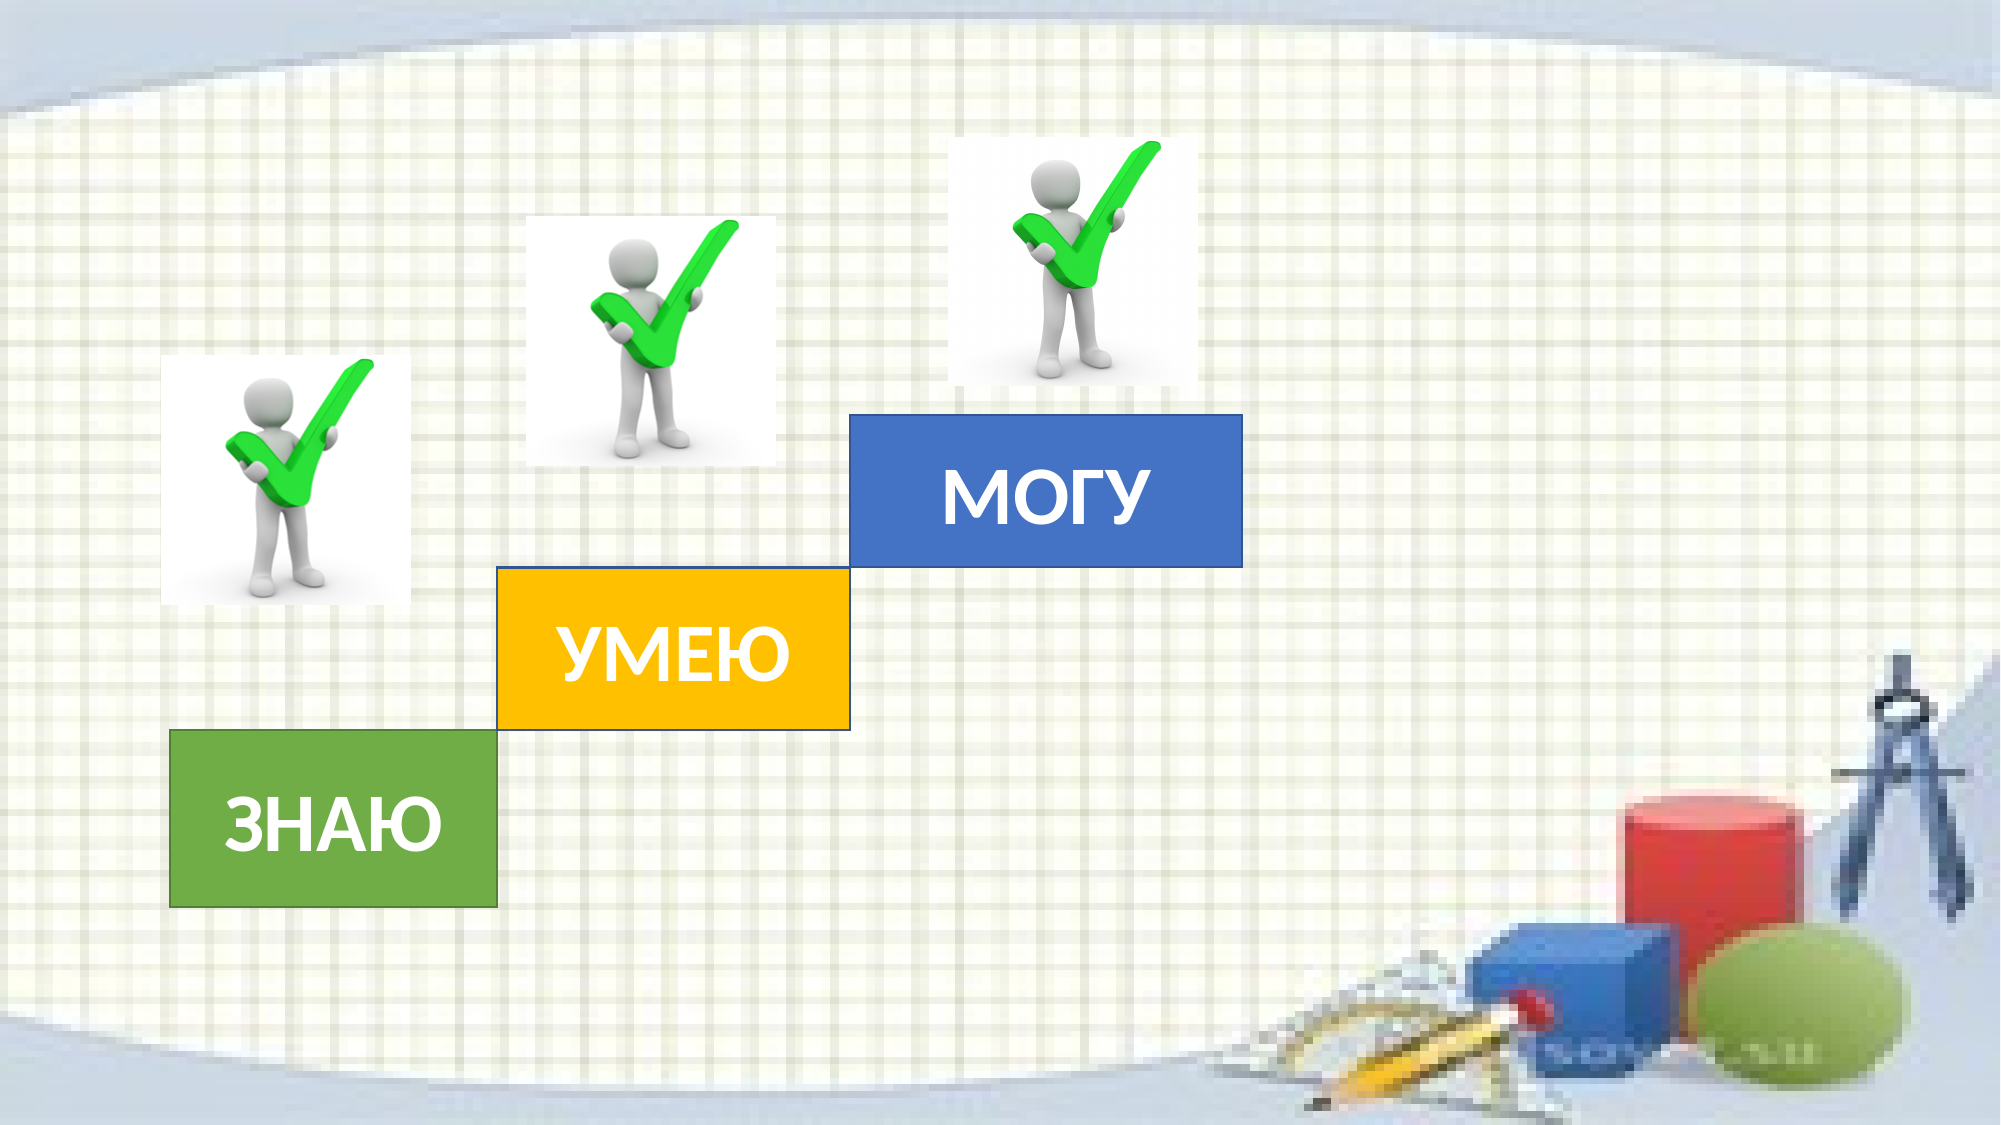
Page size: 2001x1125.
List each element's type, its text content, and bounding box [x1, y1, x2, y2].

text_box ЗНАЮ [169, 729, 498, 908]
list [526, 216, 776, 467]
picture [0, 0, 2001, 1125]
text_box УМЕЮ [496, 566, 851, 731]
text_box МОГУ [849, 414, 1243, 568]
